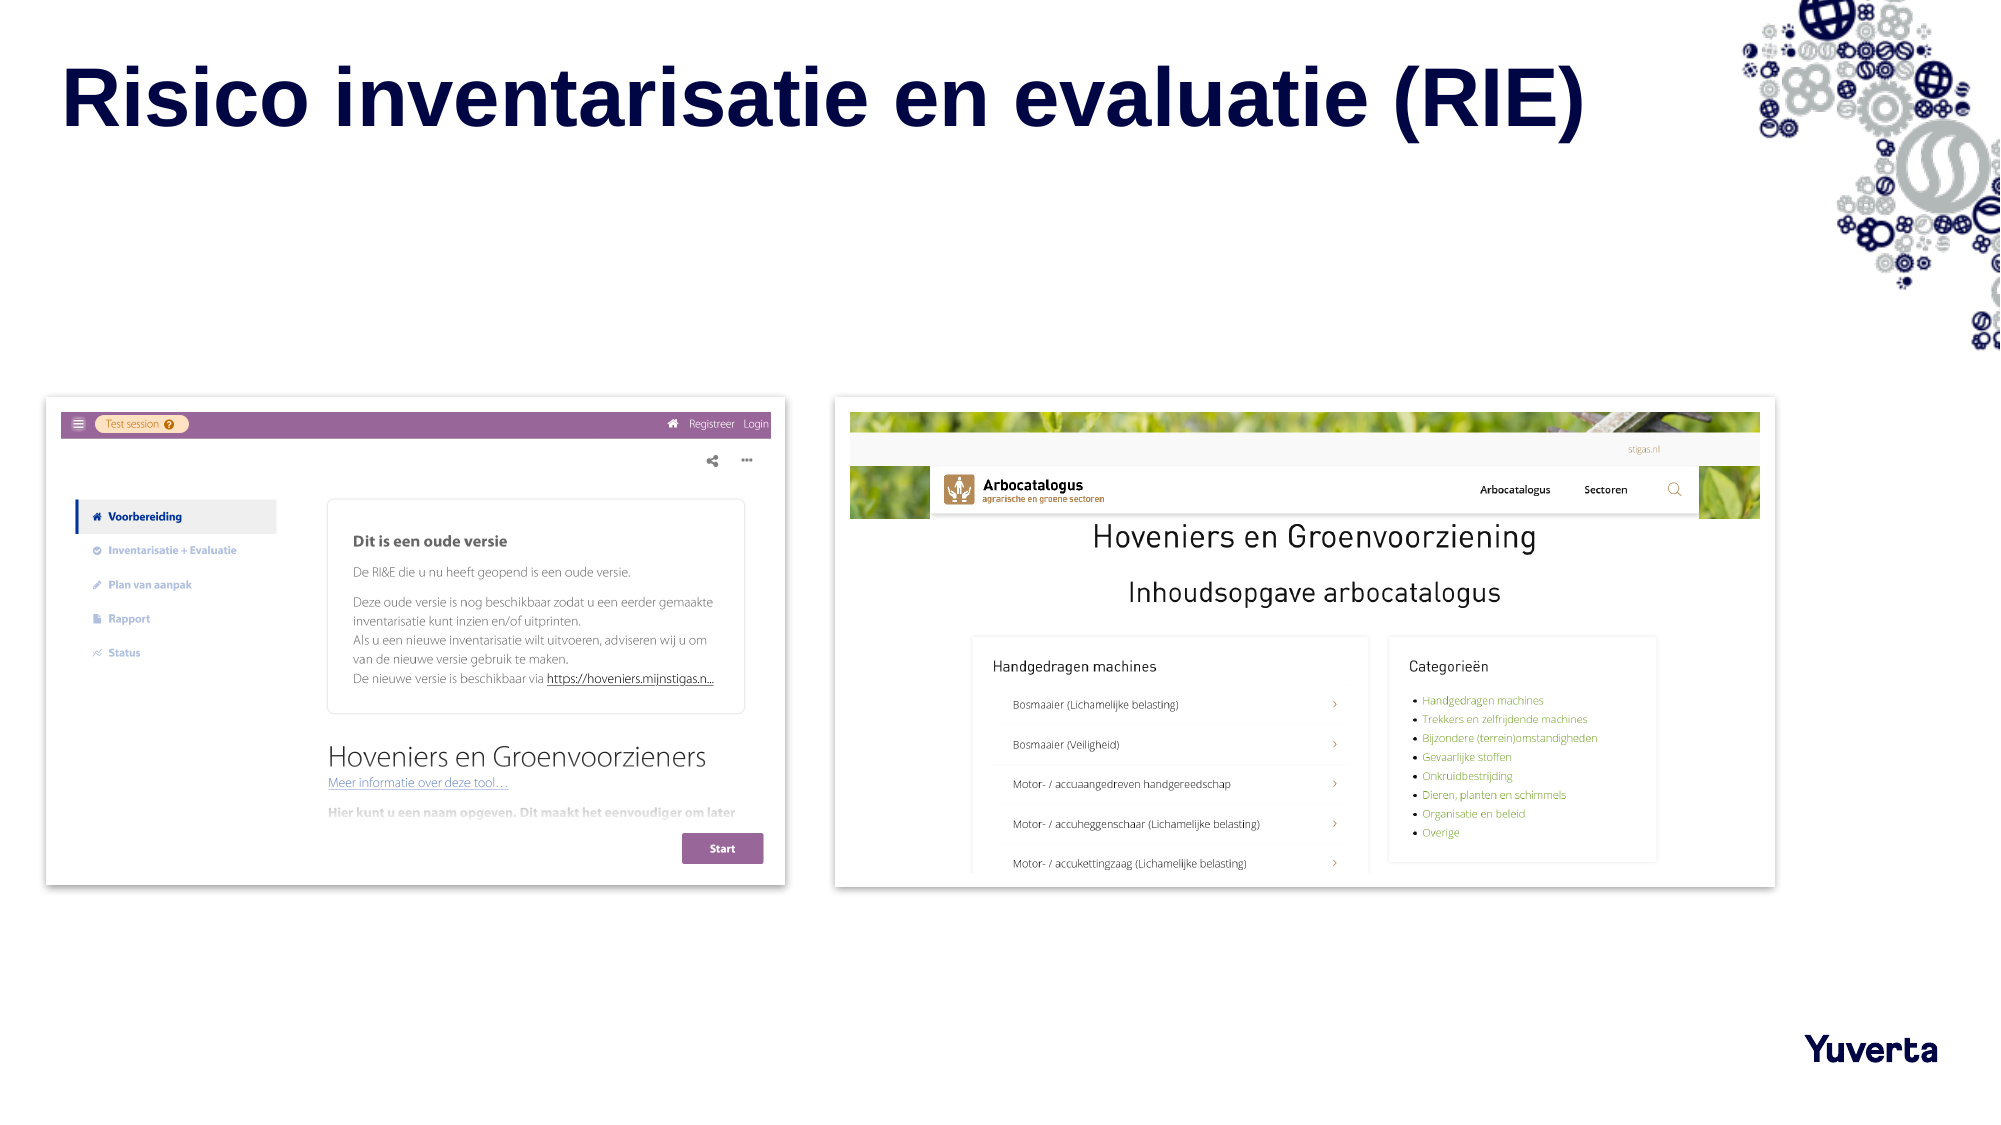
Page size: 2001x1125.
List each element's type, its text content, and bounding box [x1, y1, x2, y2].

picture [0, 0, 2000, 1125]
title Risico inventarisatie en evaluatie (RIE) [60, 48, 1761, 239]
